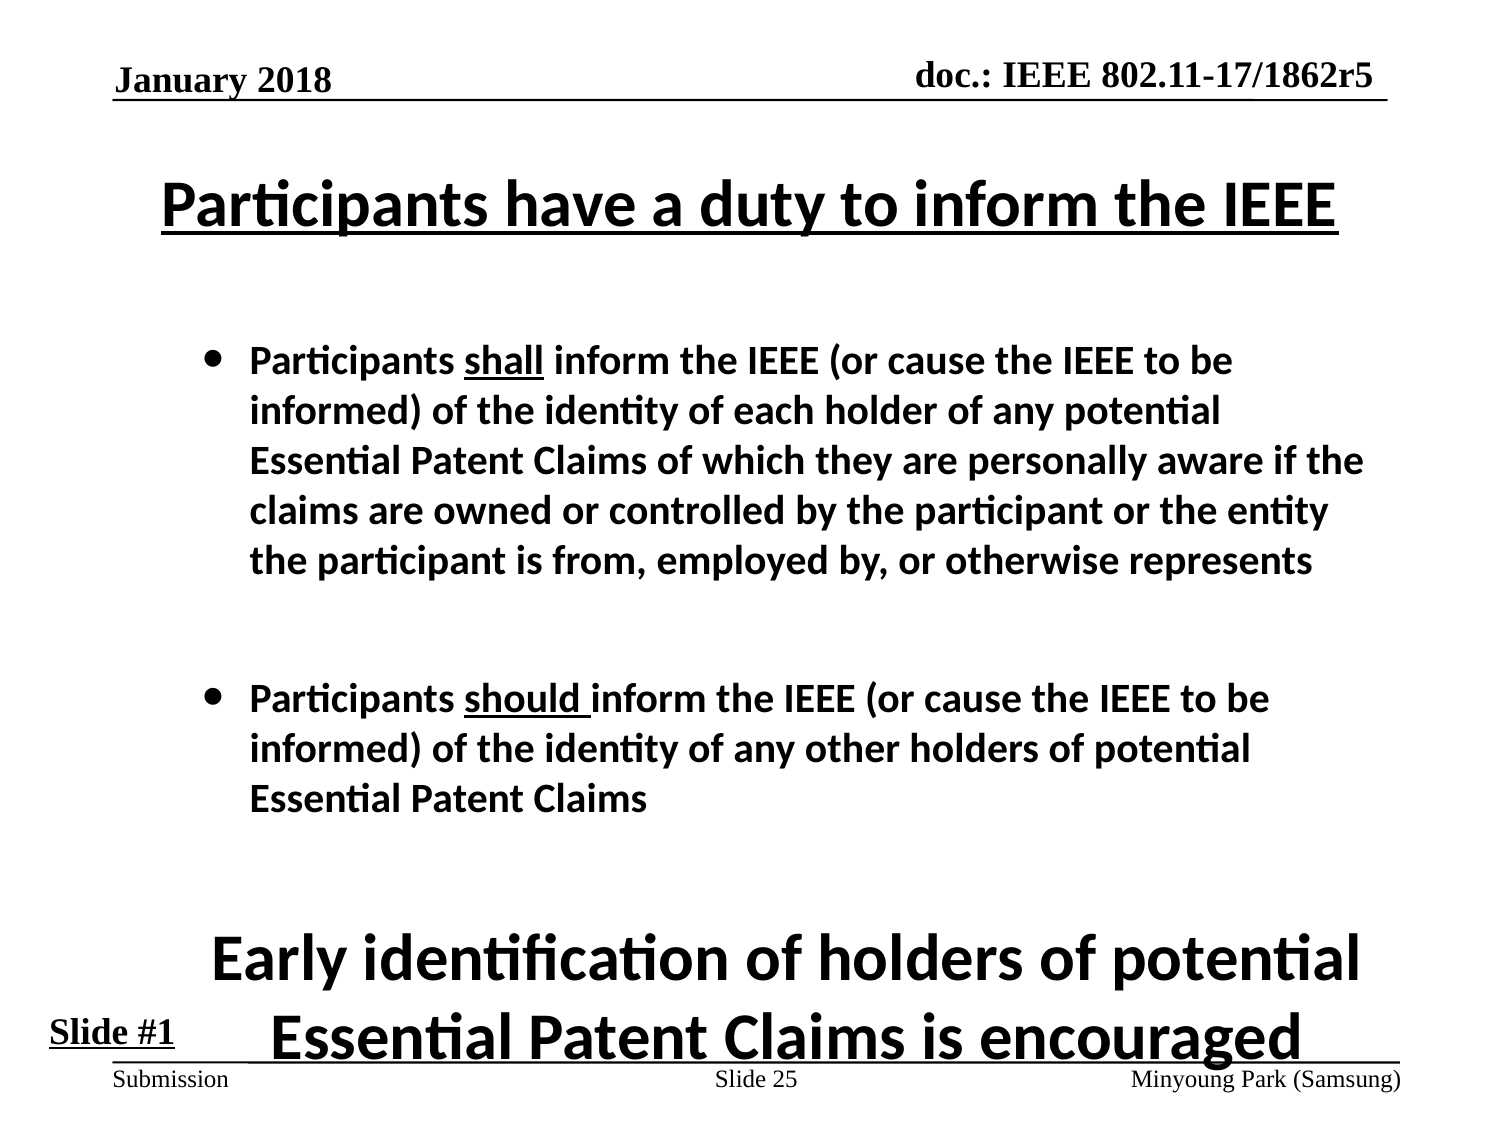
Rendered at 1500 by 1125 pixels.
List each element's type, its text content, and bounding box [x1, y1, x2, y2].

slide_number Slide 25 [712, 1061, 800, 1093]
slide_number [114, 54, 335, 101]
footer Minyoung Park (Samsung) [949, 1061, 1402, 1093]
list Participants shall inform the IEEE (or cause the IEEE to be informed) of the identity of each holder of any potential Essential Patent Claims of which they are personally aware if the claims are owned or controlled by the participant or the entity the participant is from, employed by, or otherwise represents Participants should inform the IEEE (or cause the IEEE to be informed) of the identity of any other holders of potential Essential Patent Claims Early identification of holders of potential Essential Patent Claims is encouraged [112, 324, 1388, 1000]
text_box Slide #1 [34, 999, 191, 1060]
title Participants have a duty to inform the IEEE [112, 112, 1388, 288]
